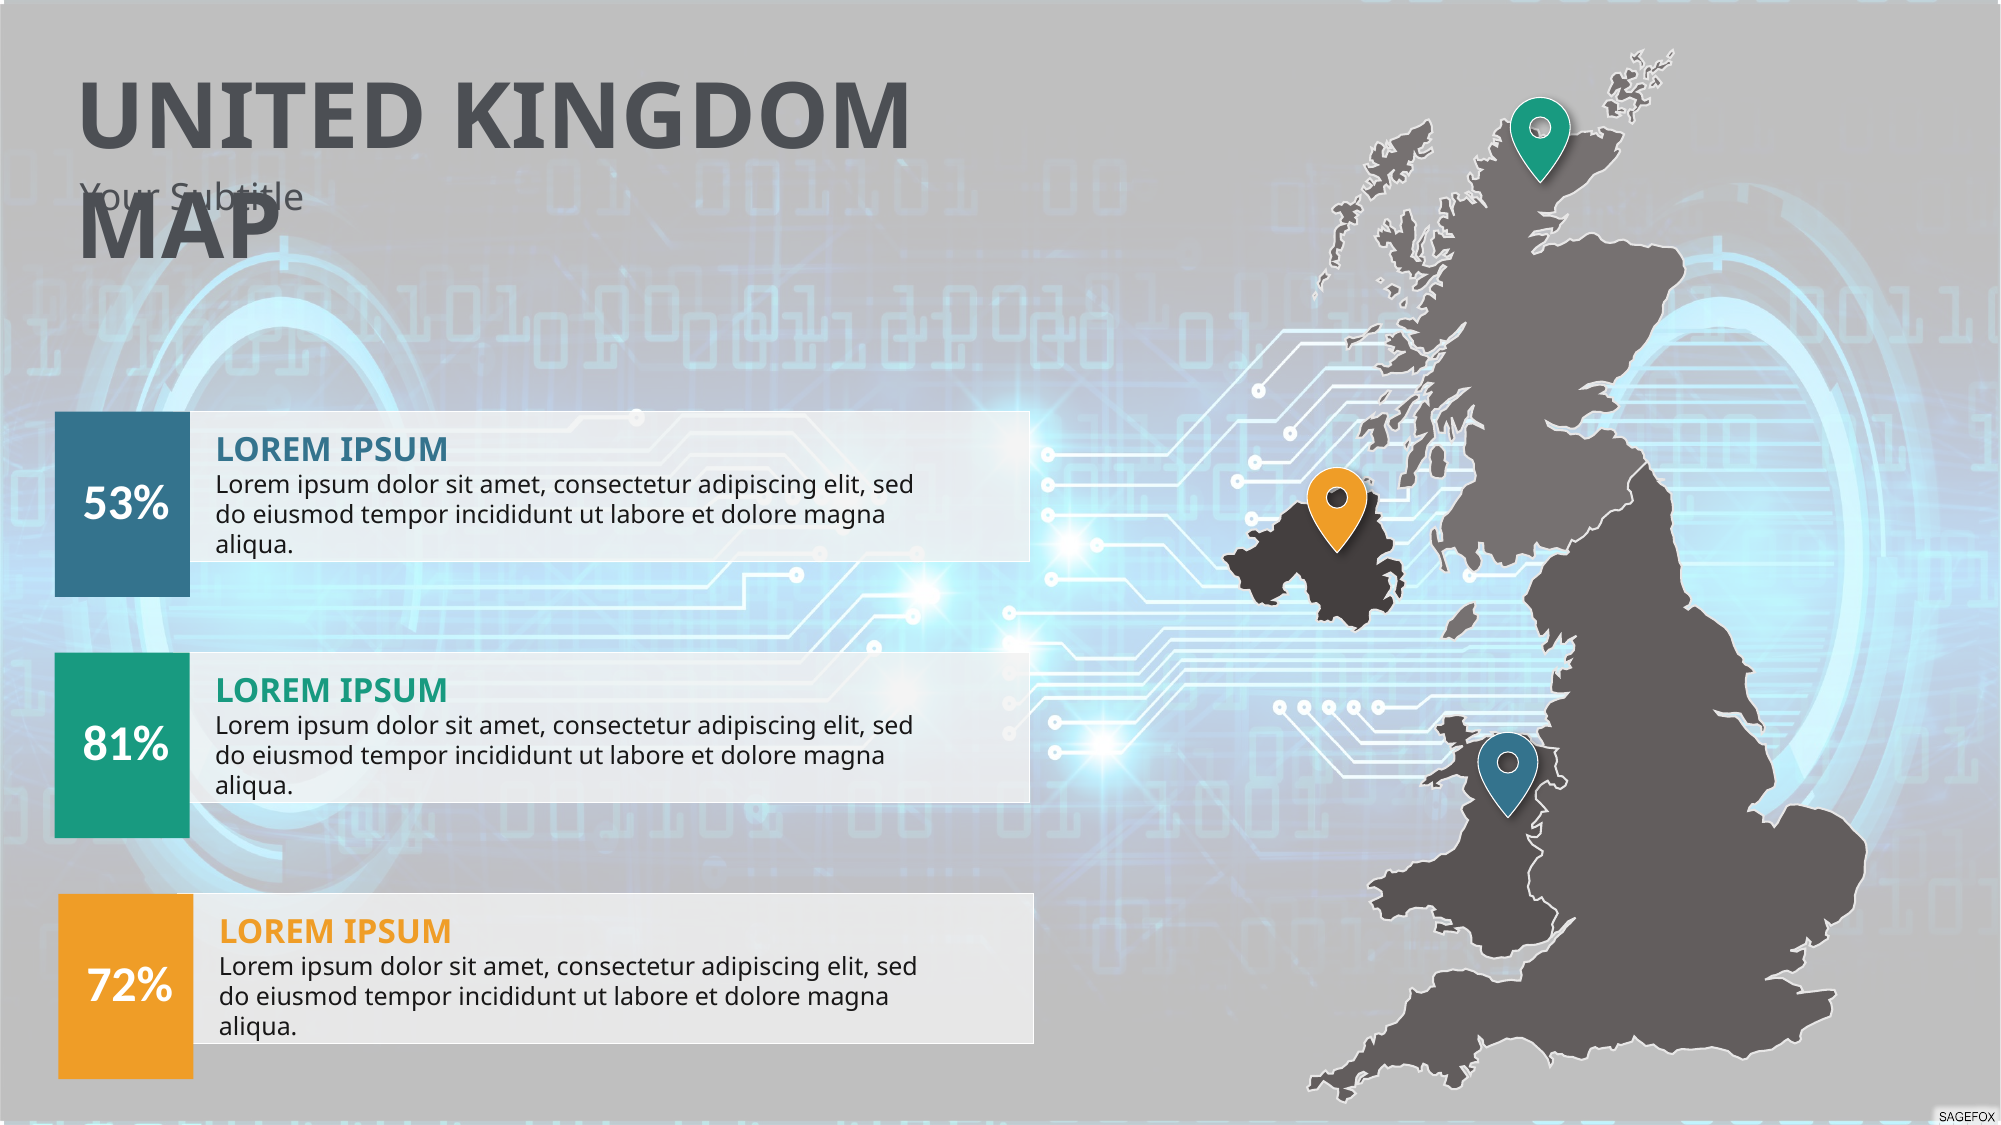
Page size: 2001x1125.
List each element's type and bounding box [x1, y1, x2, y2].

picture [1936, 1111, 1997, 1125]
text_box [54, 411, 1030, 597]
text_box [60, 49, 1036, 227]
text_box [1221, 49, 1867, 1103]
text_box [58, 893, 1034, 1080]
text_box [54, 652, 1030, 839]
